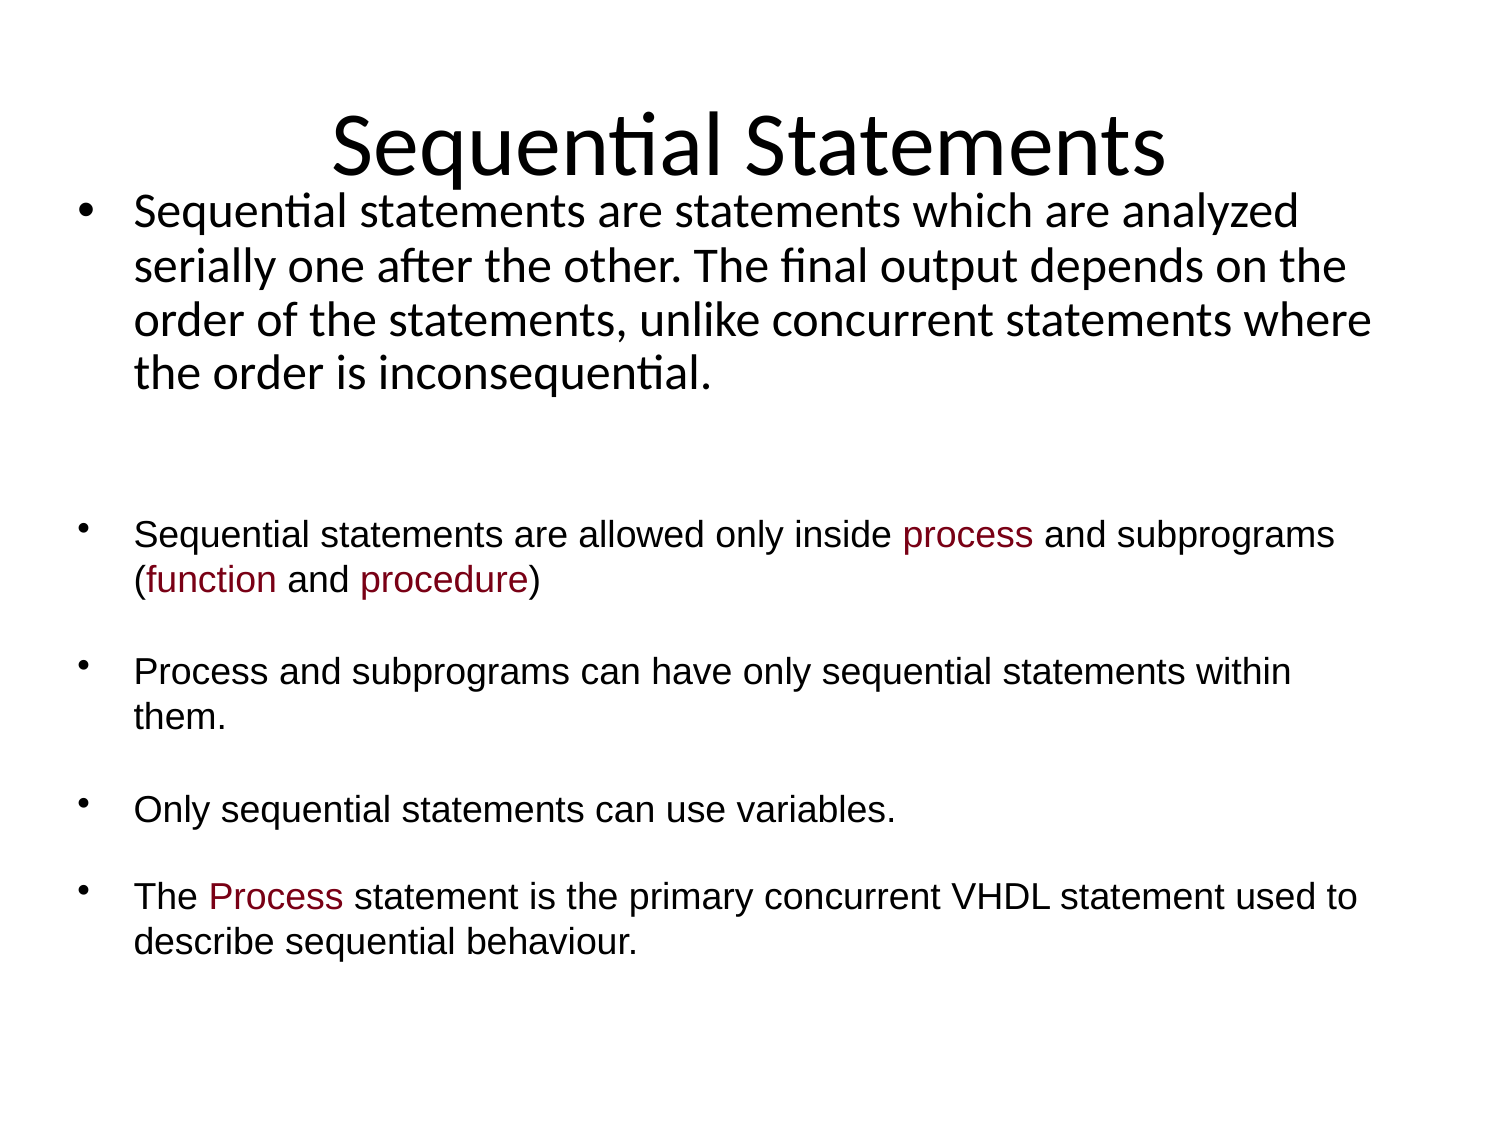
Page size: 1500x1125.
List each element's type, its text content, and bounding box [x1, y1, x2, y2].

text_box Only sequential statements can use variables. [62, 777, 1400, 878]
text_box Sequential statements are allowed only inside process and subprograms (function and procedure) [62, 502, 1400, 640]
list Sequential statements are statements which are analyzed serially one after the other. The final output depends on the order of the statements, unlike concurrent statements where the order is inconsequential. [62, 177, 1400, 491]
text_box Process and subprograms can have only sequential statements within them. [62, 640, 1400, 777]
title Sequential Statements [75, 45, 1425, 233]
text_box The Process statement is the primary concurrent VHDL statement used to describe sequential behaviour. [62, 865, 1388, 970]
